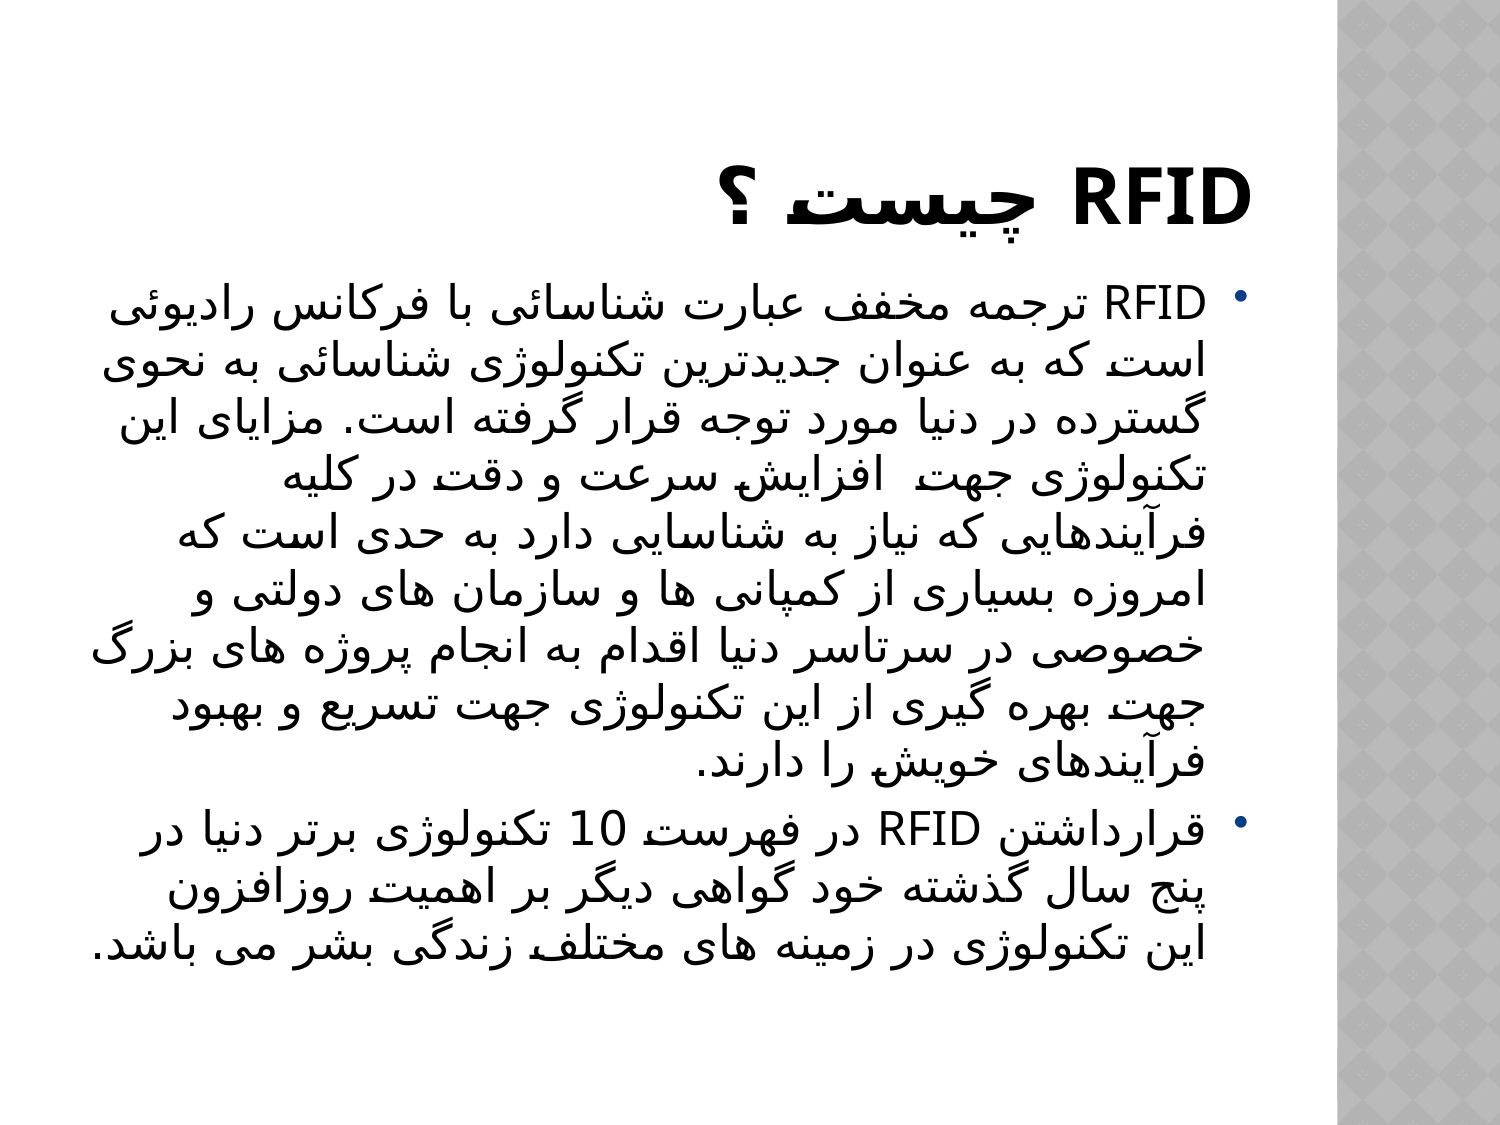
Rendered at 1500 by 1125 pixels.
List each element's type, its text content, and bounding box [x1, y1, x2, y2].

list RFID ترجمه مخفف عبارت شناسائی با فرکانس رادیوئی است که به عنوان جدیدترین تکنولوژی شناسائی به نحوی گسترده در دنیا مورد توجه قرار گرفته است. مزایای این تکنولوژی جهت افزایش سرعت و دقت در کلیه فرآیندهایی که نیاز به شناسایی دارد به حدی است که امروزه بسیاری از کمپانی ها و سازمان های دولتی و خصوصی در سرتاسر دنیا اقدام به انجام پروژه های بزرگ جهت بهره گیری از این تکنولوژی جهت تسریع و بهبود فرآیندهای خویش را دارند. قرارداشتن RFID در فهرست 10 تکنولوژی برتر دنیا در پنج سال گذشته خود گواهی دیگر بر اهمیت روزافزون این تکنولوژی در زمینه های مختلف زندگی بشر می باشد. [75, 264, 1263, 1059]
title RFID چیست ؟ [75, 52, 1263, 240]
